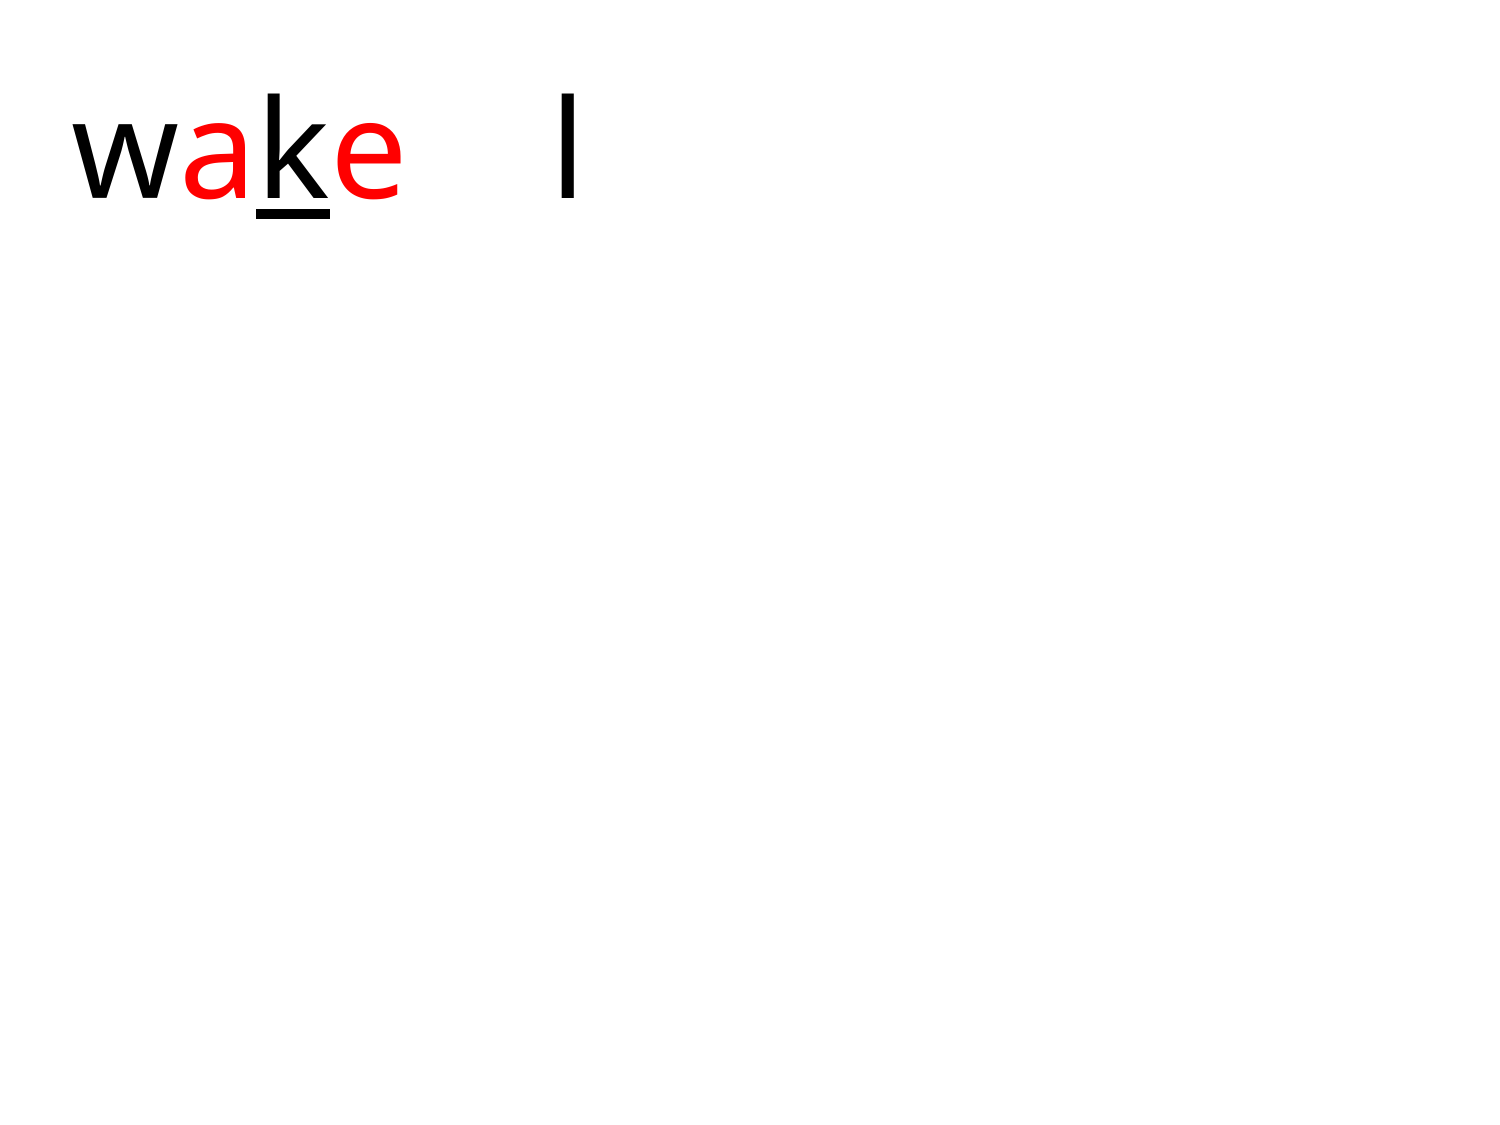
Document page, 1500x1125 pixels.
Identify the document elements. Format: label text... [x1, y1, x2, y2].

text_box wake l [20, 54, 1483, 234]
